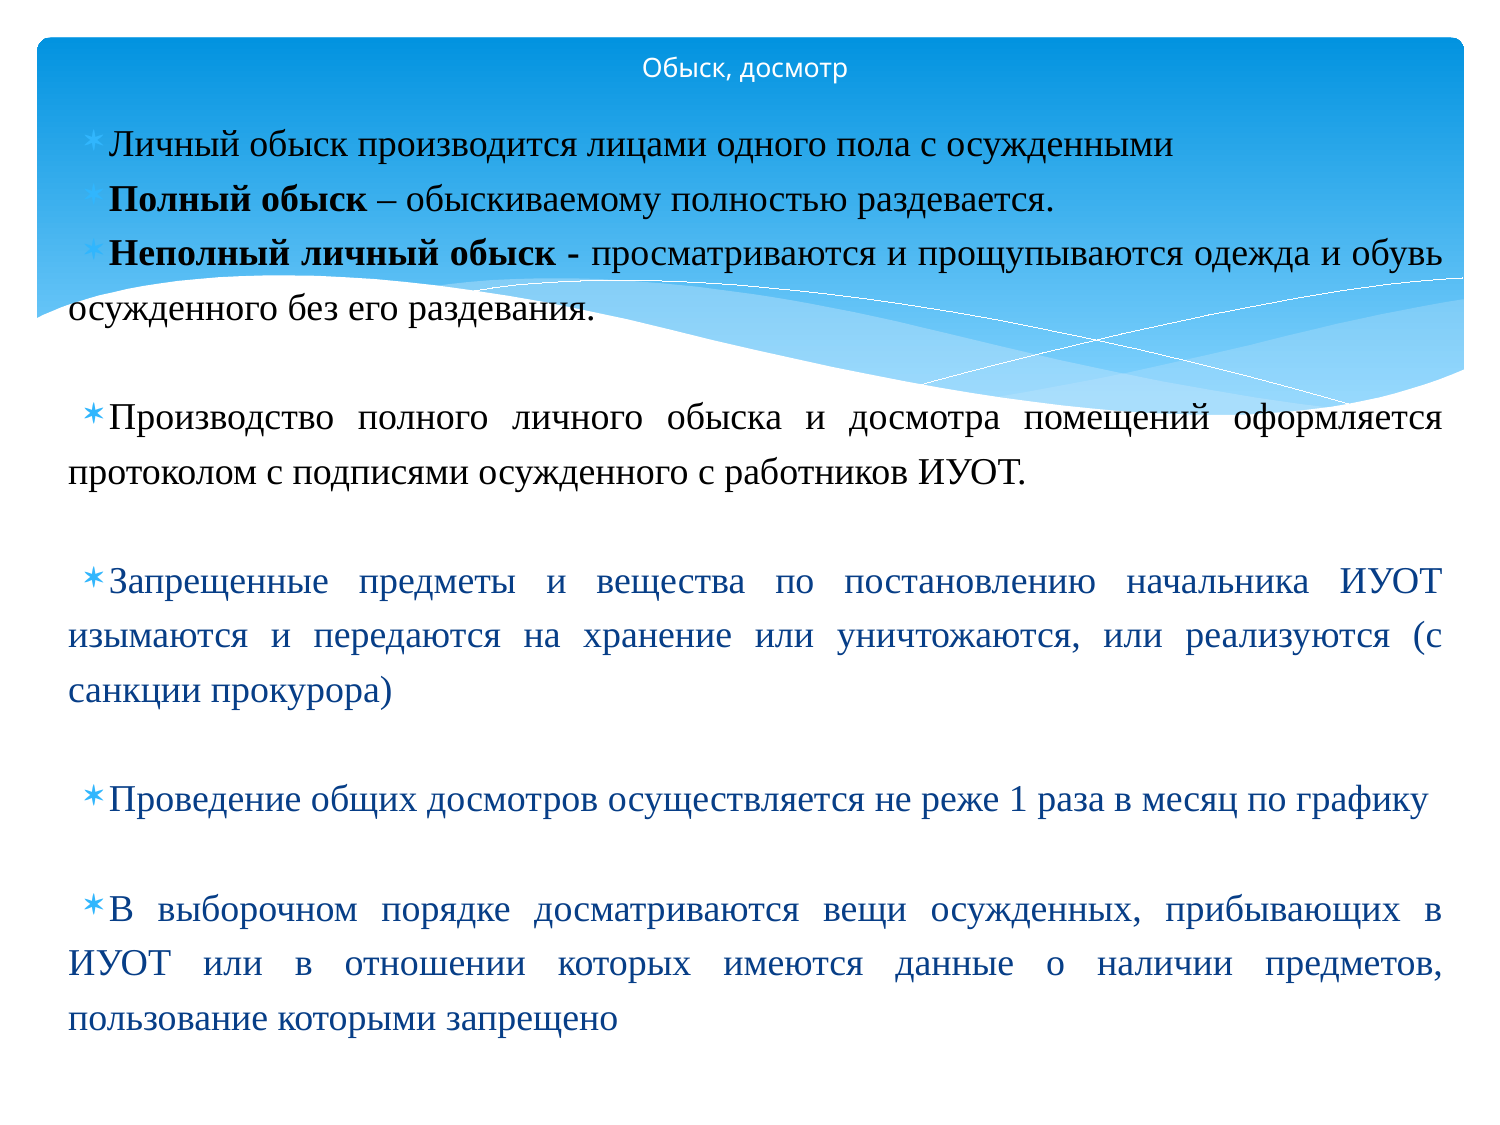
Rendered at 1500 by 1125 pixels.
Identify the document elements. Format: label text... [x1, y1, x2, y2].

title Обыск, досмотр [64, 42, 1425, 90]
list Личный обыск производится лицами одного пола с осужденными Полный обыск – обыскиваемому полностью раздевается. Неполный личный обыск - просматриваются и прощупываются одежда и обувь осужденного без его раздевания. Производство полного личного обыска и досмотра помещений оформляется протоколом с подписями осужденного с работников ИУОТ. Запрещенные предметы и вещества по постановлению начальника ИУОТ изымаются и передаются на хранение или уничтожаются, или реализуются (с санкции прокурора) Проведение общих досмотров осуществляется не реже 1 раза в месяц по графику В выборочном порядке досматриваются вещи осужденных, прибывающих в ИУОТ или в отно­шении которых имеются данные о наличии предметов, пользование которыми запрещено [53, 101, 1459, 1094]
